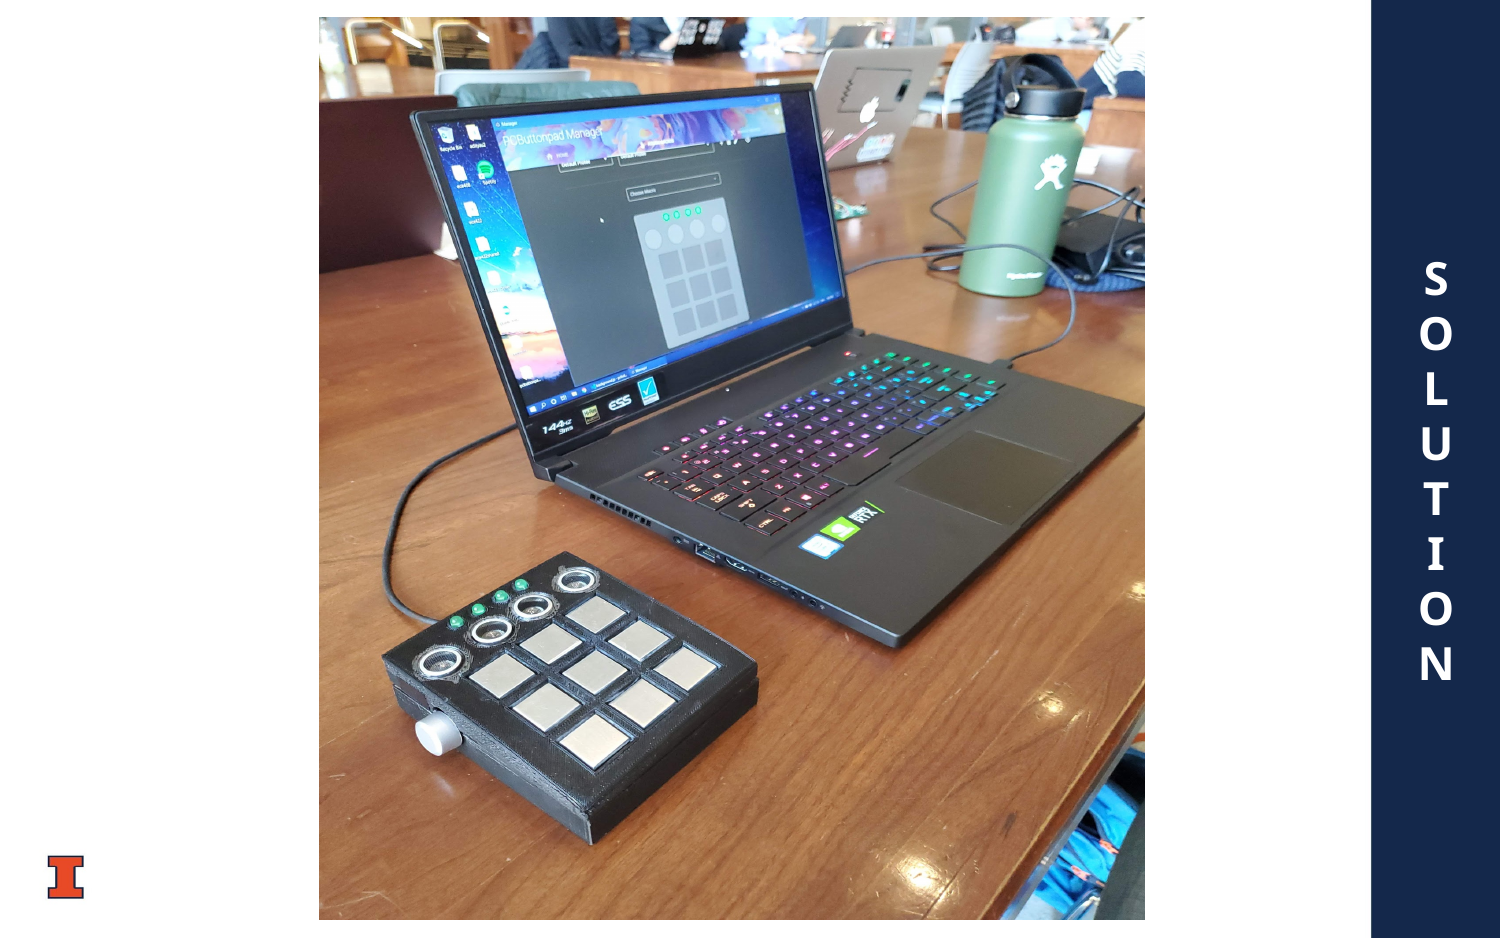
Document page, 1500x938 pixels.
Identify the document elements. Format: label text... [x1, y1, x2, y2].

text_box S O L U T I O N [1372, 1, 1500, 938]
picture [0, 0, 1500, 938]
